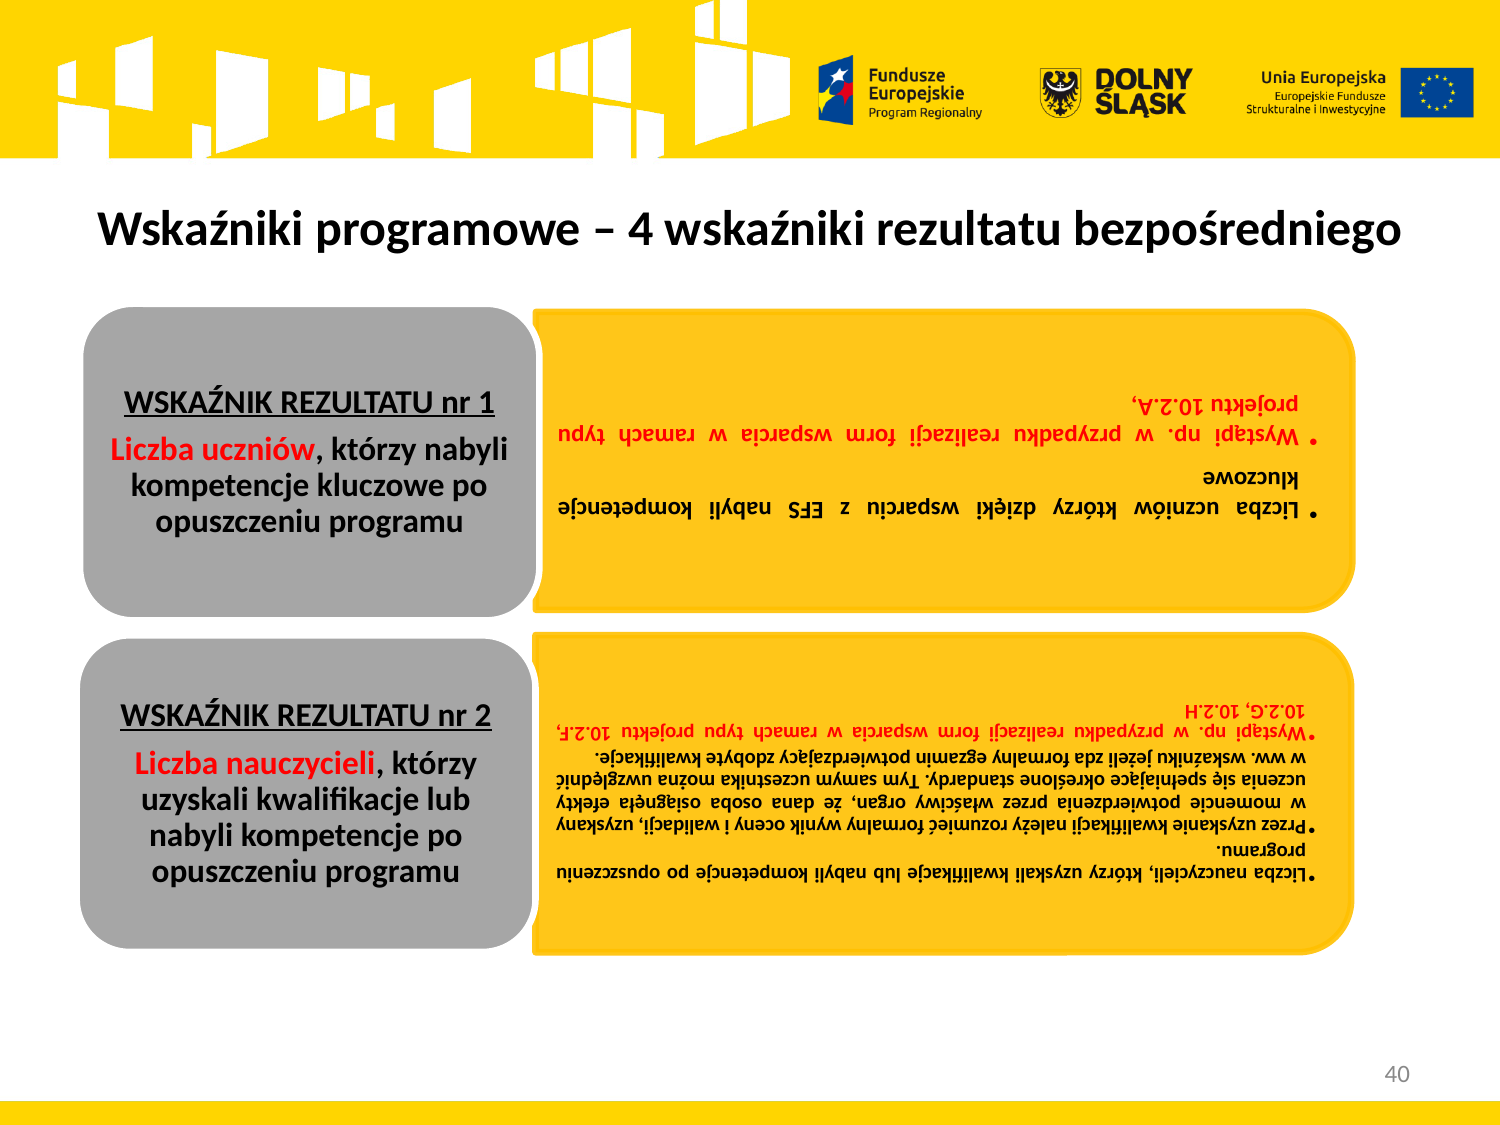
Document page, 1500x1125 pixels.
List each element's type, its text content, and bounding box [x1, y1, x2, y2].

slide_number 40 [1074, 1042, 1425, 1103]
title Wskaźniki programowe – 4 wskaźniki rezultatu bezpośredniego [74, 184, 1426, 268]
picture [0, 0, 1500, 1125]
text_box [76, 302, 1353, 953]
